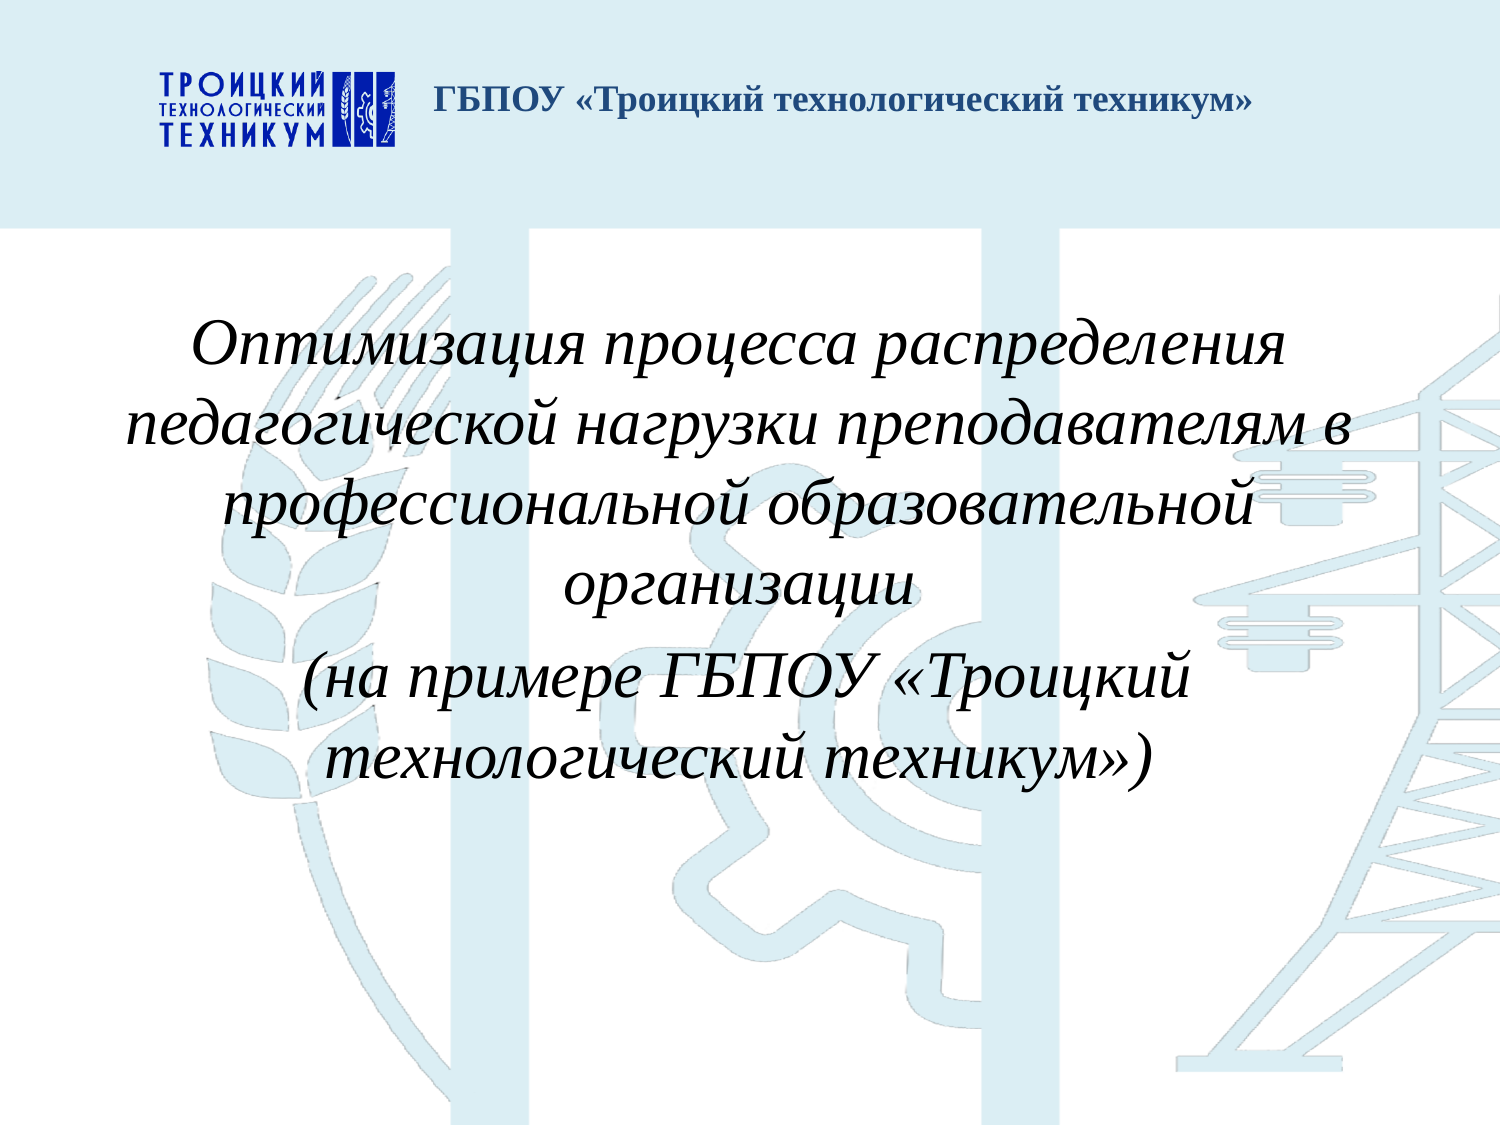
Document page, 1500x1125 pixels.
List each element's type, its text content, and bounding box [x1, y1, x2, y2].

title [75, 45, 1425, 149]
list Оптимизация процесса распределения педагогической нагрузки преподавателям в профессиональной образовательной организации (на примере ГБПОУ «Троицкий технологический техникум») [53, 231, 1427, 1069]
text_box ГБПОУ «Троицкий технологический техникум» [53, 66, 1365, 127]
picture [0, 0, 1500, 1125]
